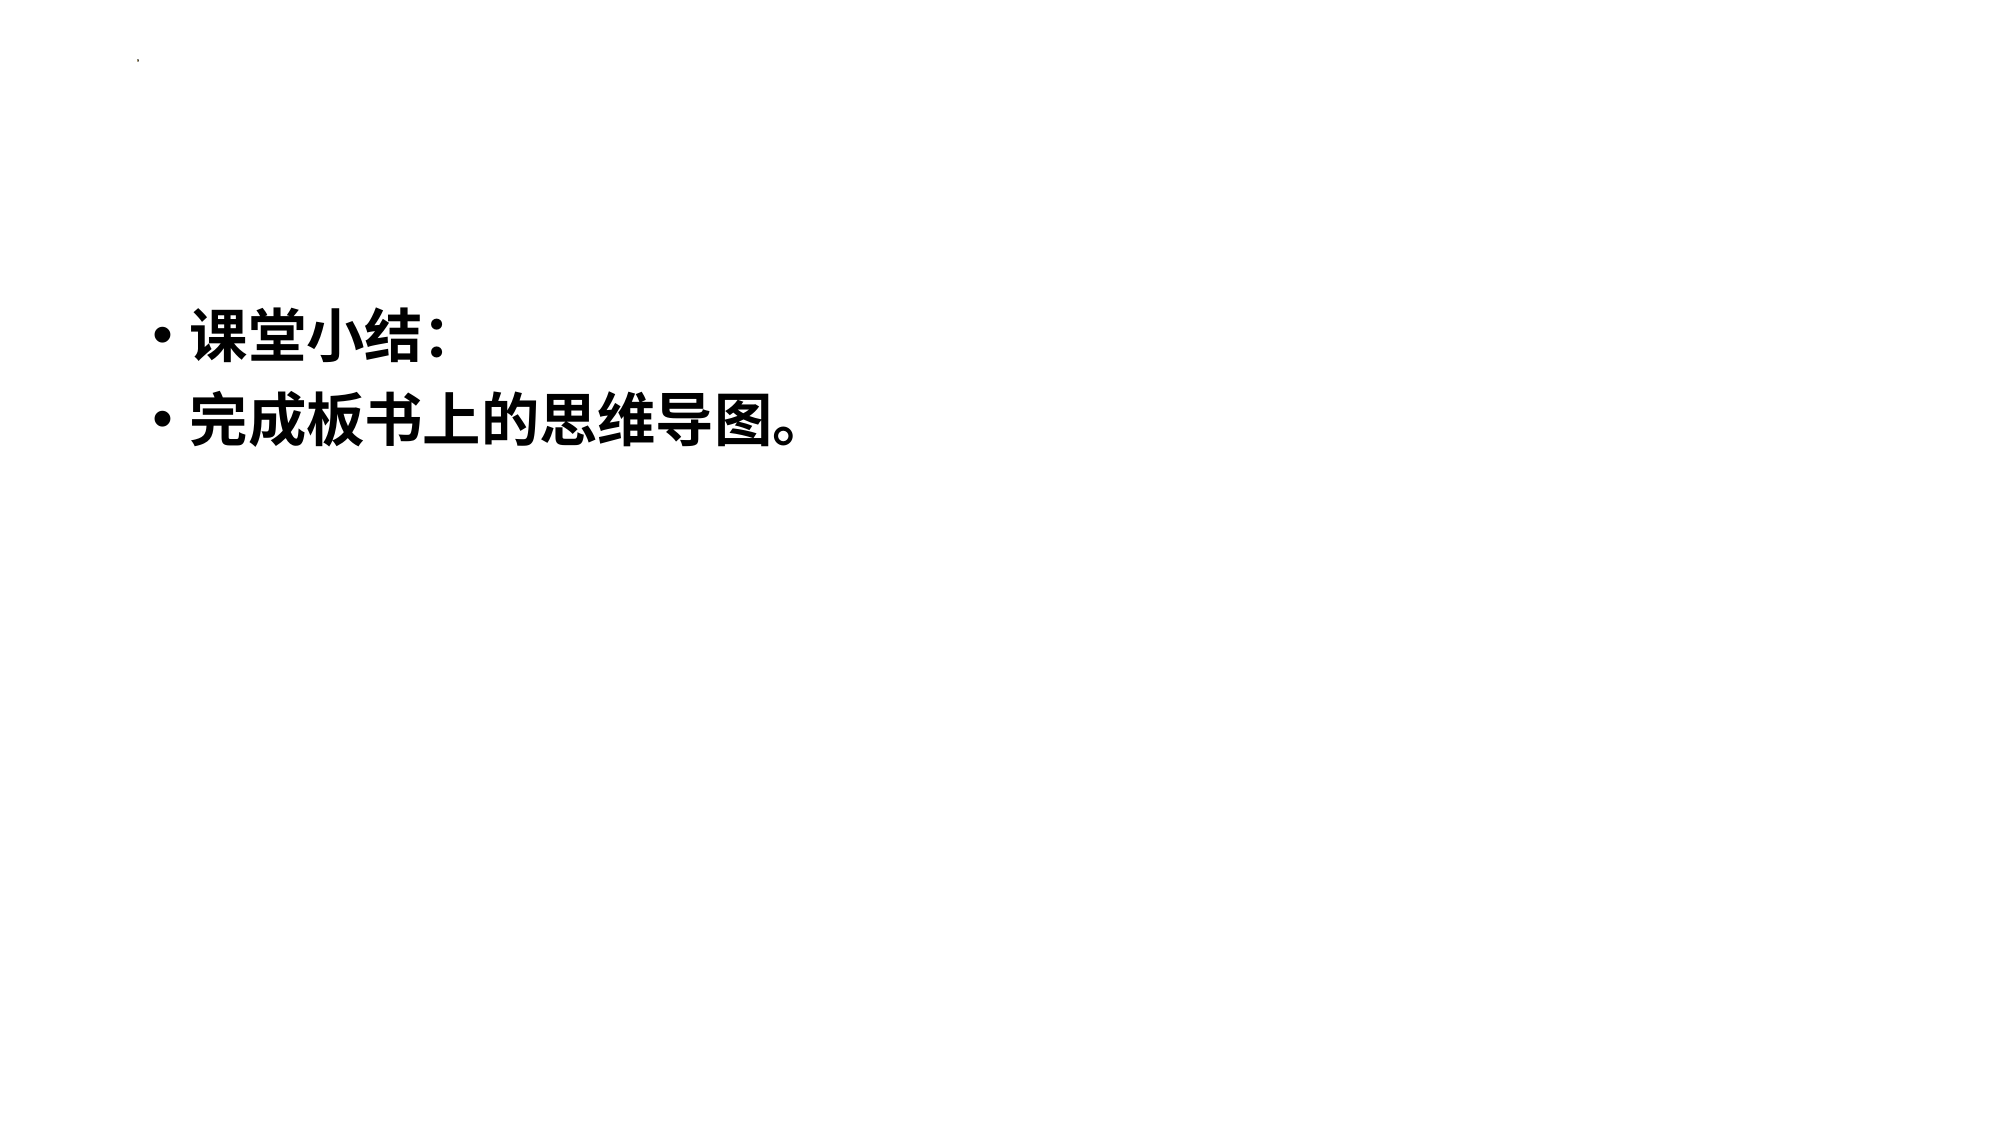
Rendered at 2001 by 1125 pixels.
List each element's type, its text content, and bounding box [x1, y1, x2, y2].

list 课堂小结： 完成板书上的思维导图。 [137, 299, 1863, 1014]
